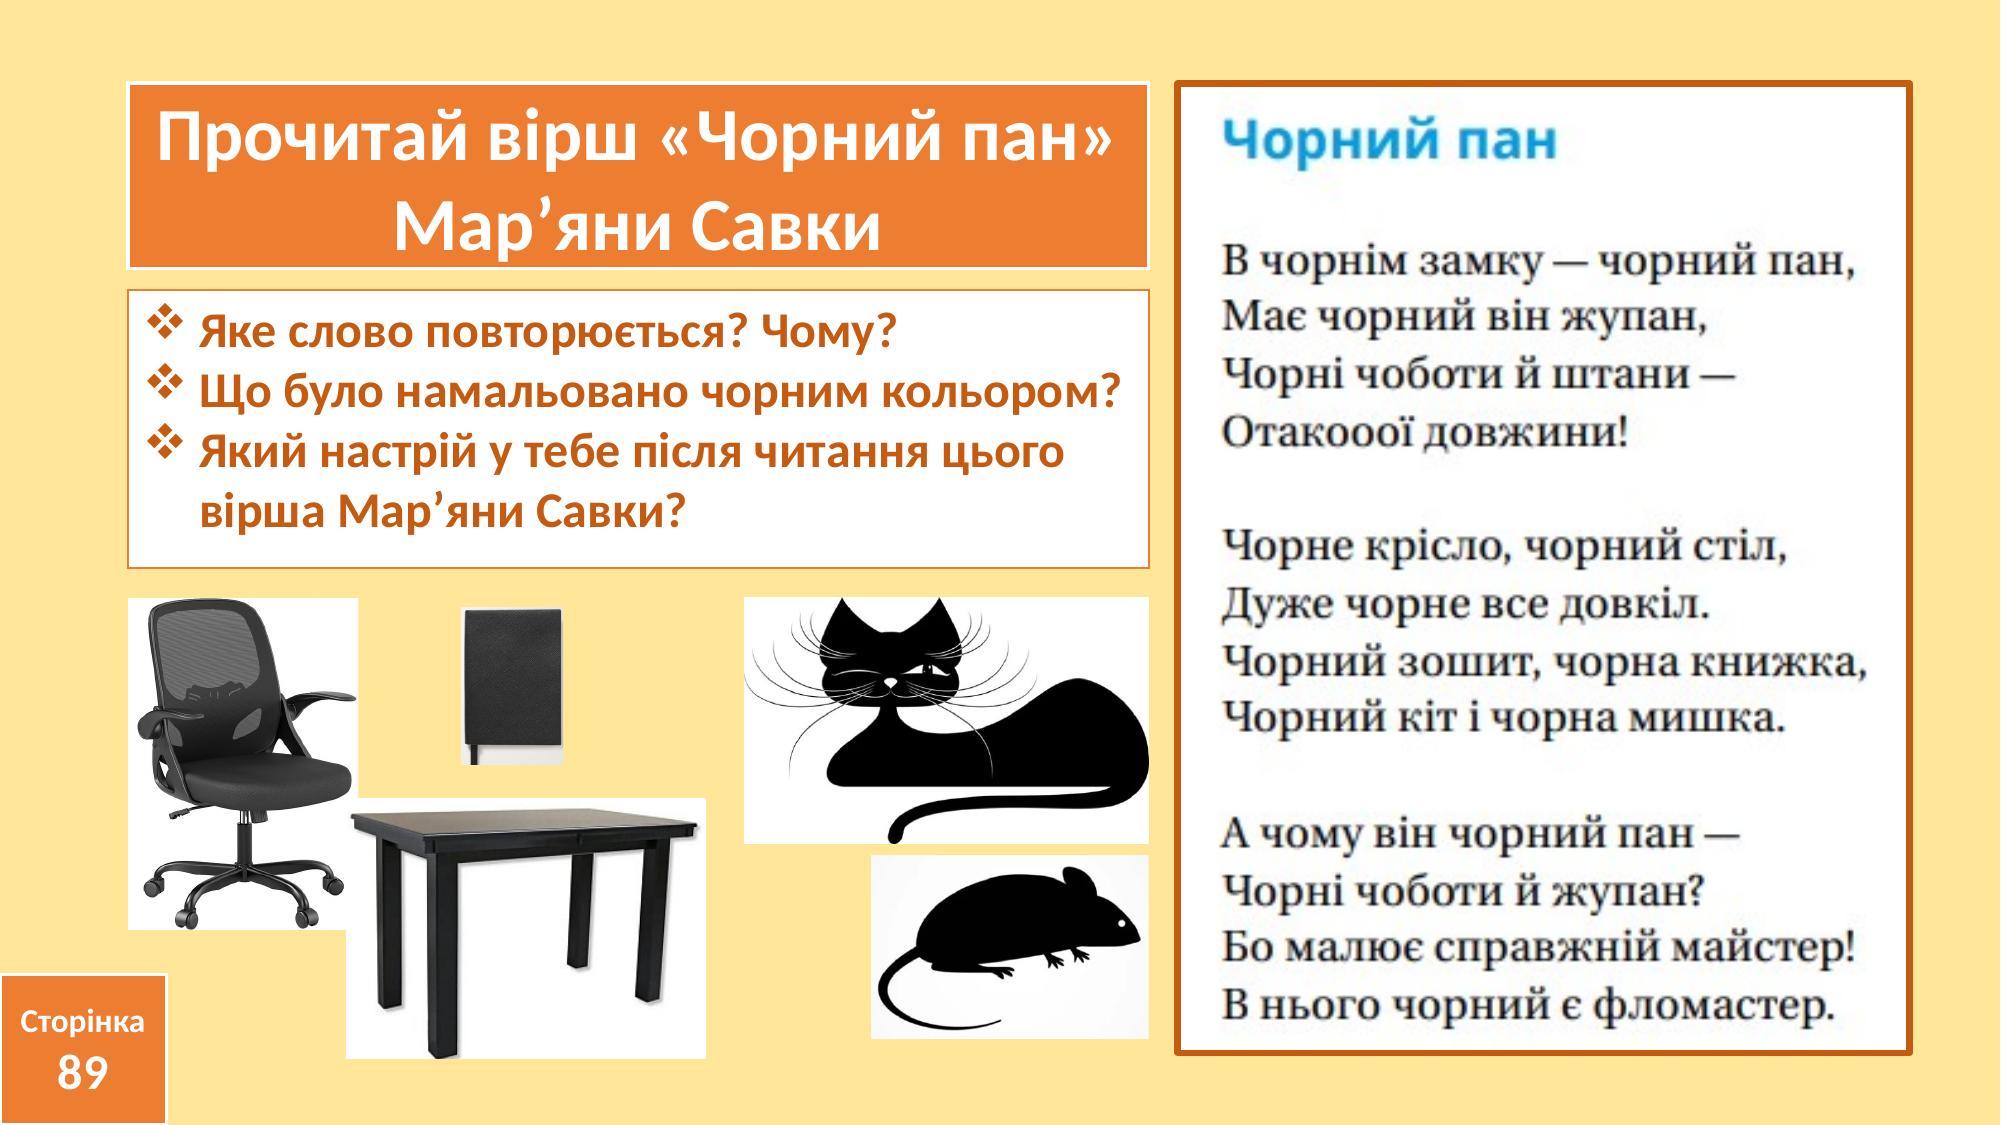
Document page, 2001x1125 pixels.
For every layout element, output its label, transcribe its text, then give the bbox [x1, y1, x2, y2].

picture [127, 598, 707, 1059]
picture [871, 855, 1149, 1039]
text_box Прочитай вірш «Чорний пан» Мар’яни Савки [126, 81, 1150, 270]
picture [1180, 86, 1907, 1050]
text_box Яке слово повторюється? Чому? Що було намальовано чорним кольором? Який настрій у тебе після читання цього вірша Мар’яни Савки? [127, 289, 1150, 569]
text_box Сторінка 89 [0, 973, 168, 1125]
picture [461, 607, 564, 765]
picture [744, 597, 1149, 844]
